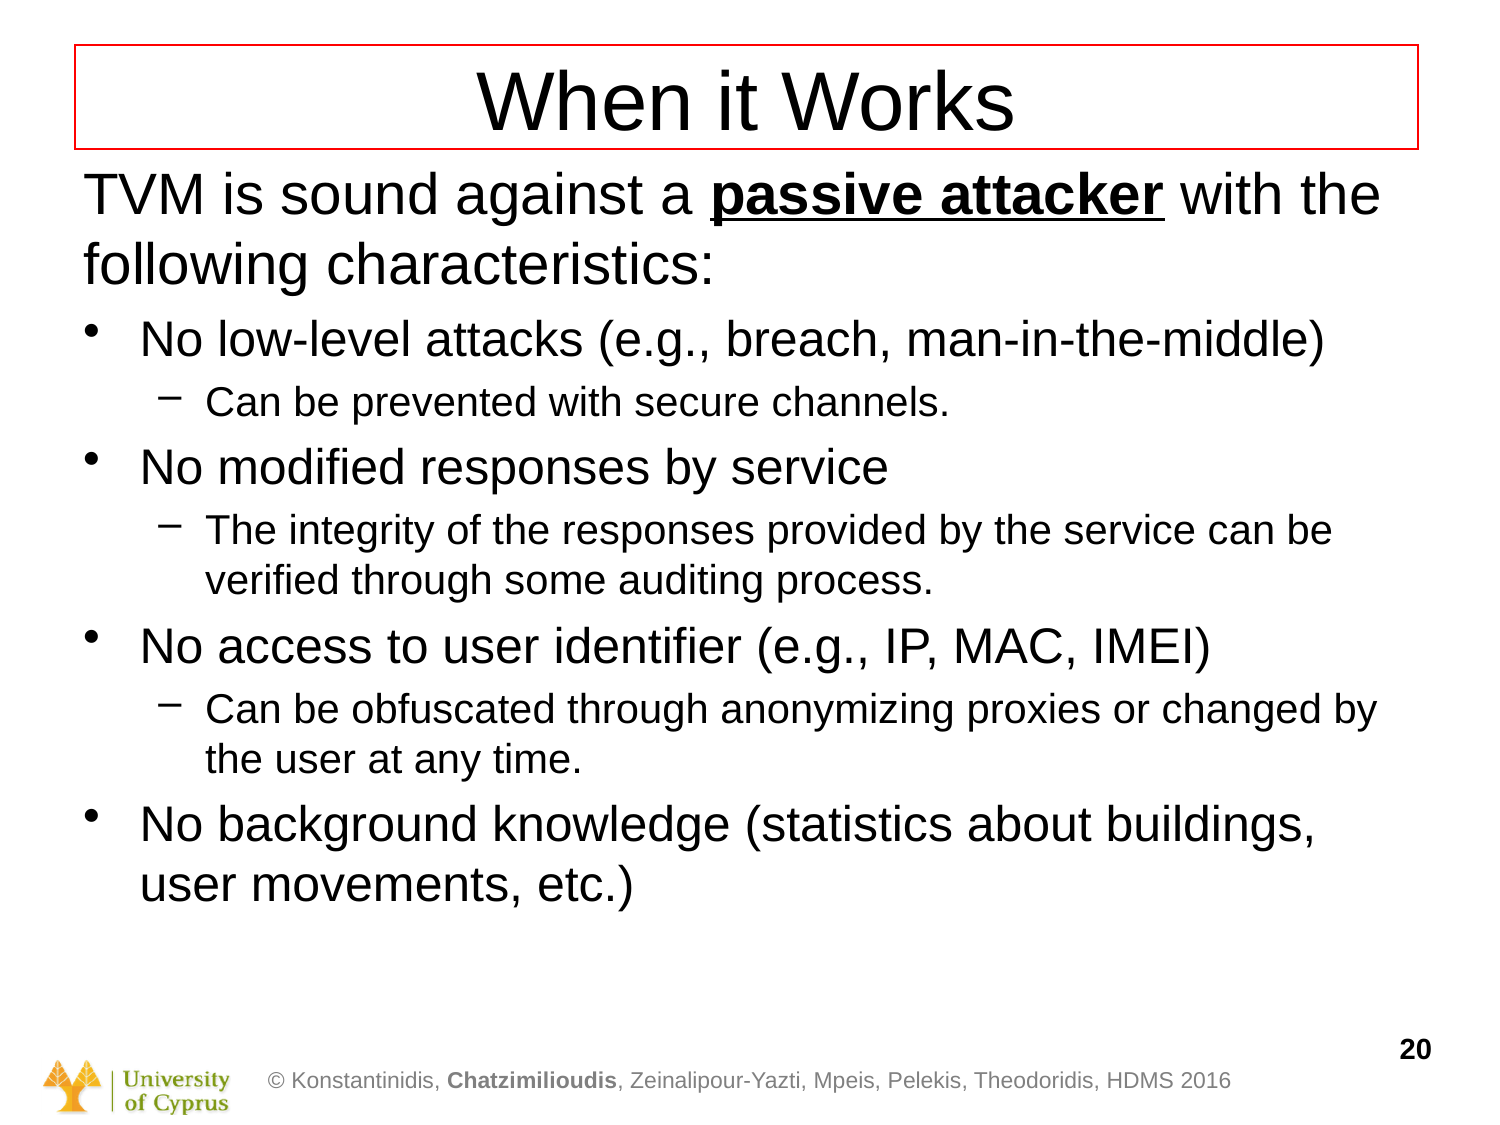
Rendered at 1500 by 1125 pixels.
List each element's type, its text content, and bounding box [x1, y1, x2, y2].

title When it Works [74, 44, 1419, 150]
list TVM is sound against a passive attacker with the following characteristics: No low-level attacks (e.g., breach, man-in-the-middle) Can be prevented with secure channels. No modified responses by service The integrity of the responses provided by the service can be verified through some auditing process. No access to user identifier (e.g., IP, MAC, IMEI) Can be obfuscated through anonymizing proxies or changed by the user at any time. No background knowledge (statistics about buildings, user movements, etc.) [68, 148, 1412, 1063]
picture [41, 1058, 231, 1115]
